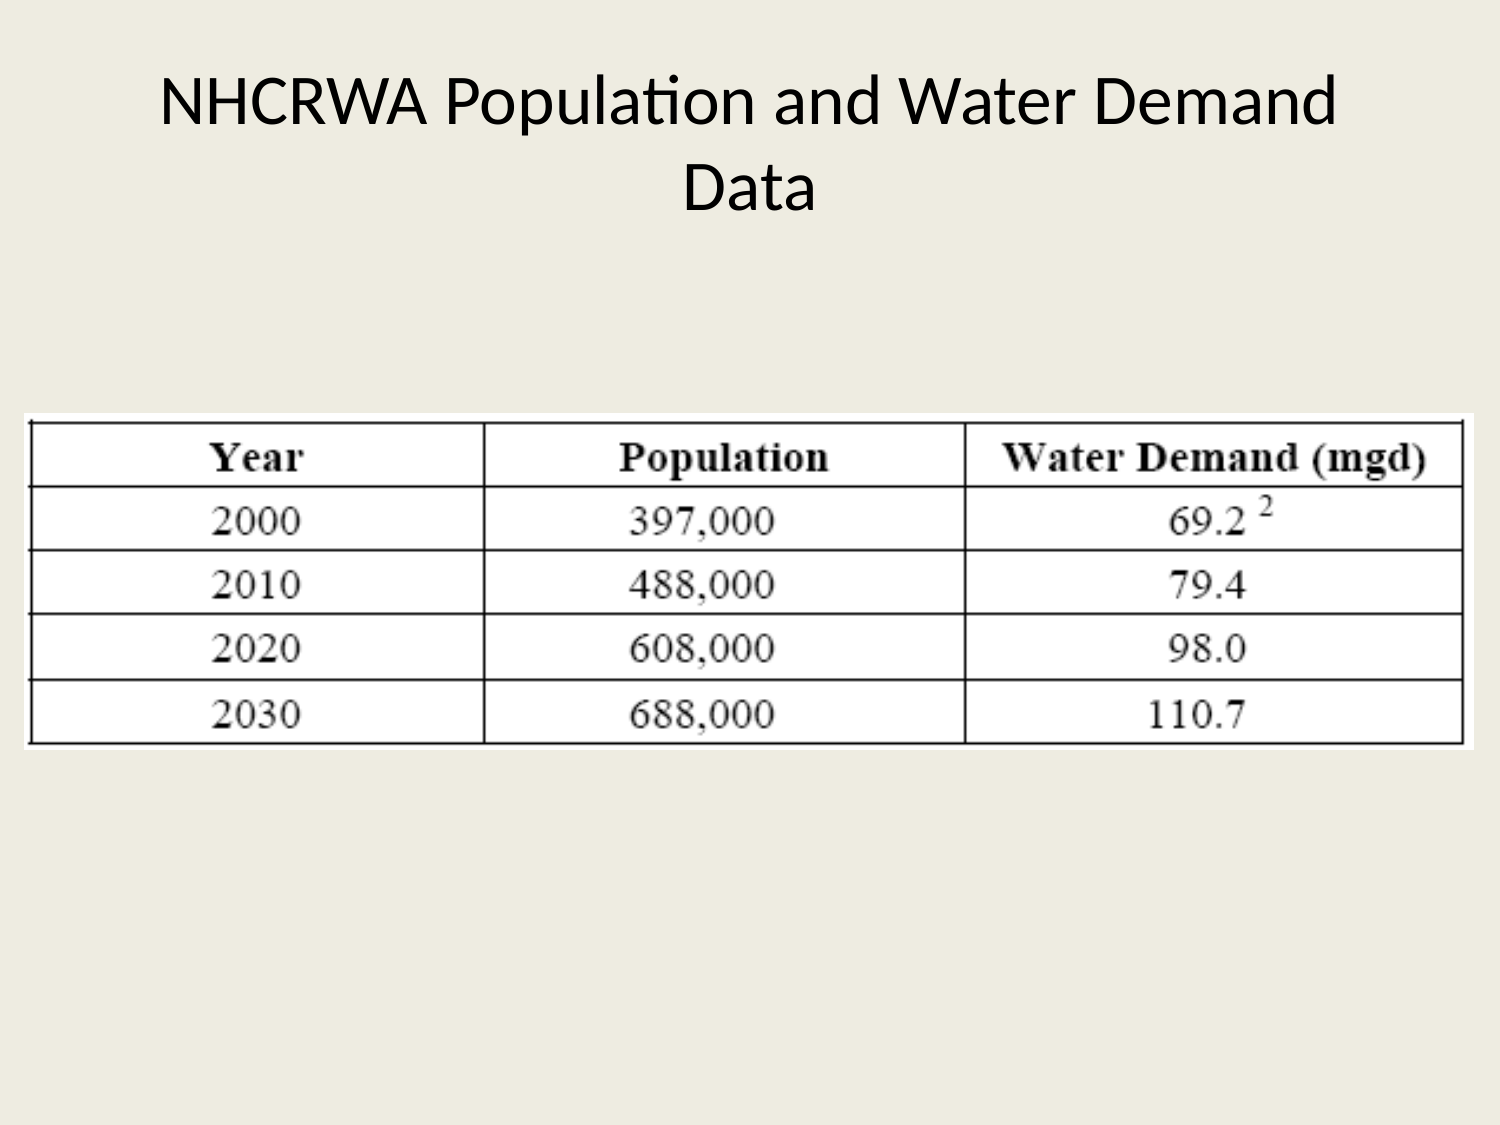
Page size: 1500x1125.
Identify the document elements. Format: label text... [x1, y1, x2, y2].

picture [24, 412, 1474, 751]
title NHCRWA Population and Water Demand Data [75, 45, 1425, 233]
